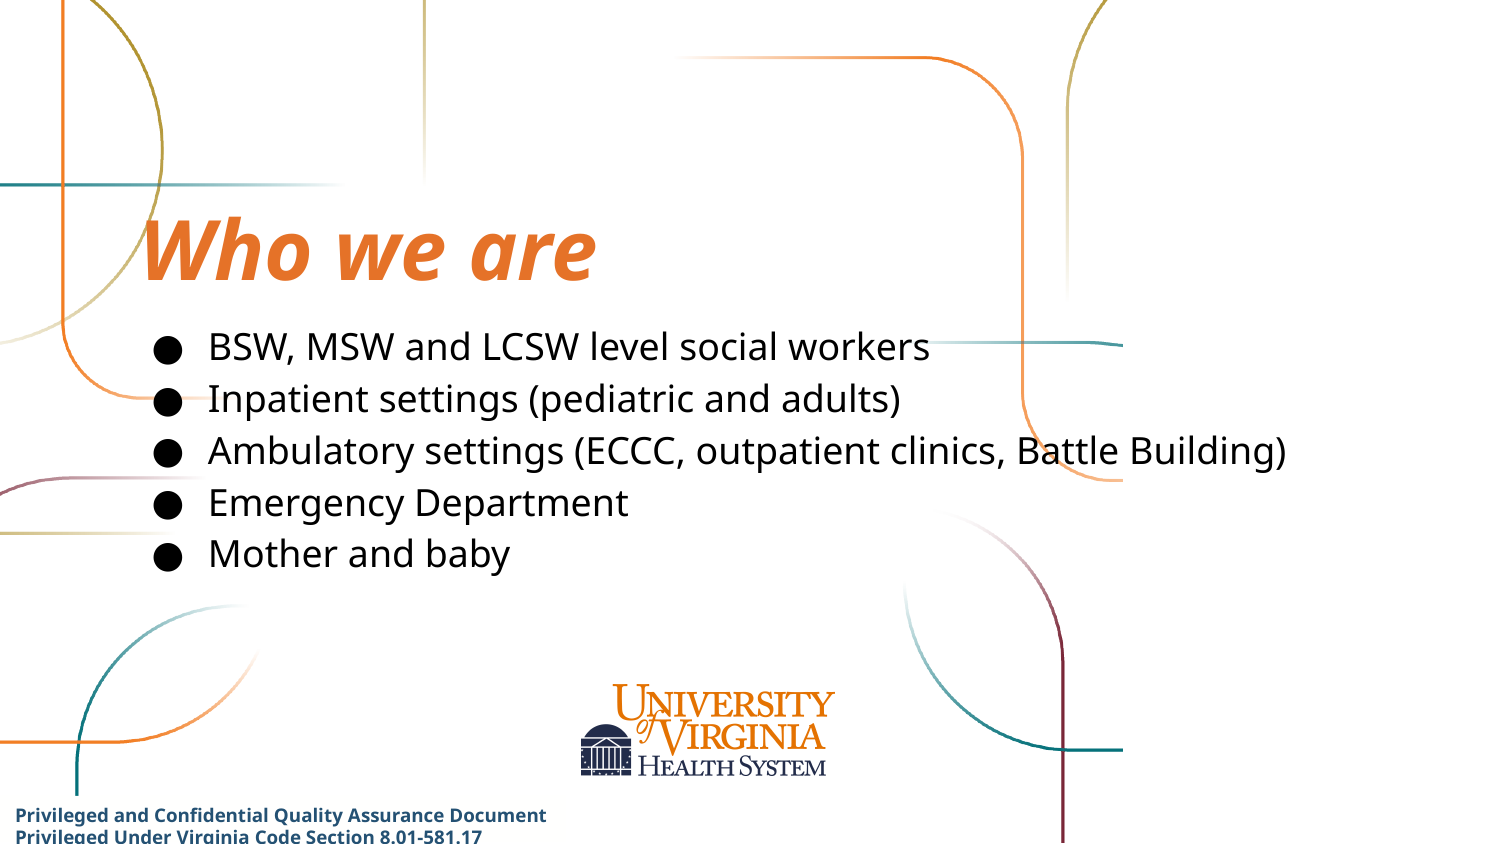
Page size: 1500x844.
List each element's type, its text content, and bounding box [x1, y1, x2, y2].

list BSW, MSW and LCSW level social workers Inpatient settings (pediatric and adults) Ambulatory settings (ECCC, outpatient clinics, Battle Building) Emergency Department Mother and baby [117, 309, 1454, 659]
picture [0, 0, 1123, 843]
title Who we are [124, 176, 1475, 318]
